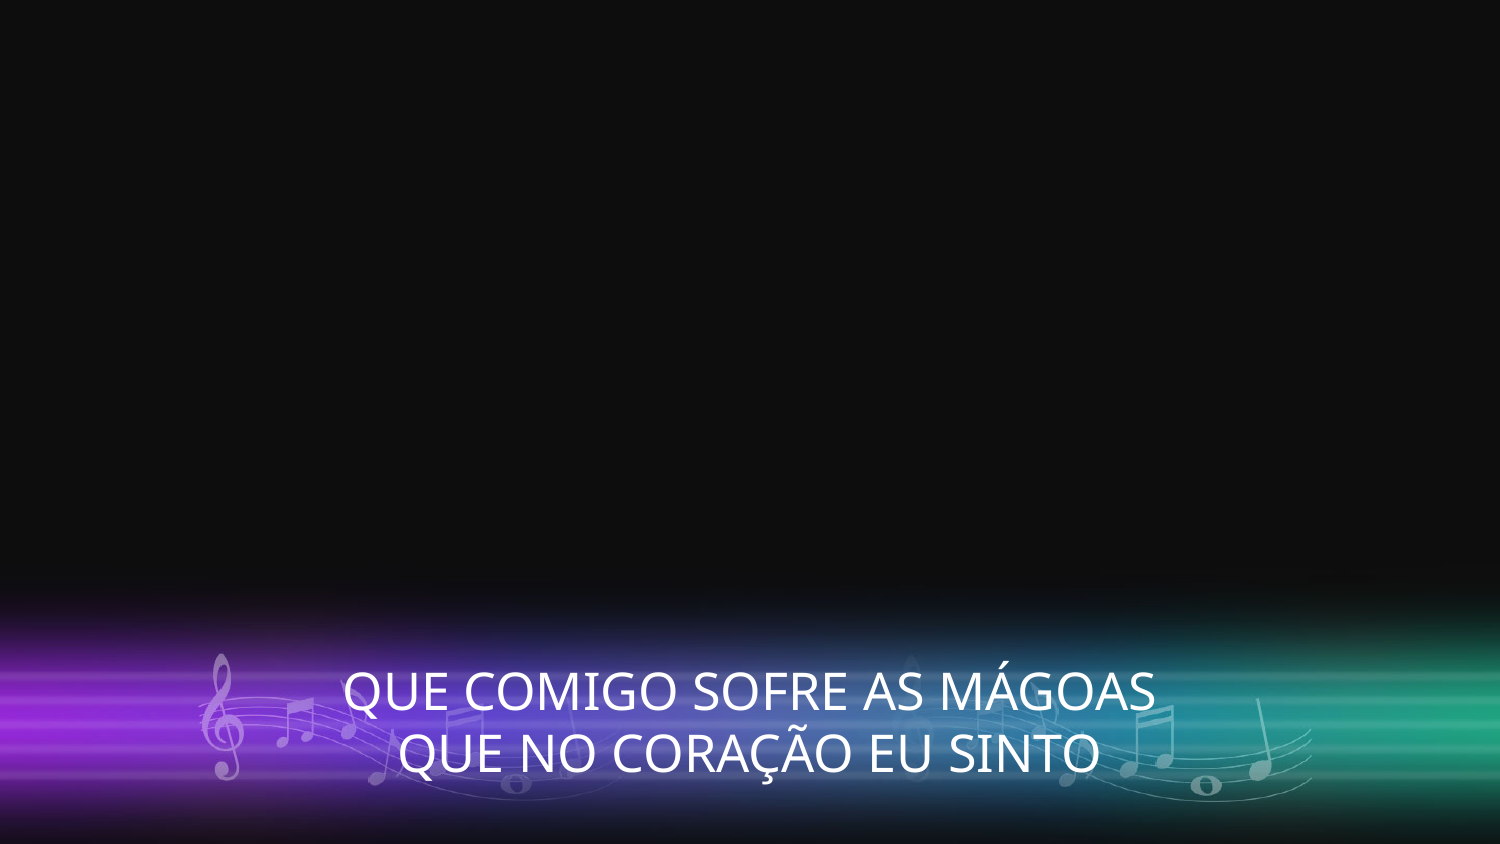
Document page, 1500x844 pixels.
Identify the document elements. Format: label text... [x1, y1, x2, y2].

picture [0, 0, 1500, 844]
text_box QUE COMIGO SOFRE AS MÁGOAS QUE NO CORAÇÃO EU SINTO [265, 651, 1235, 791]
